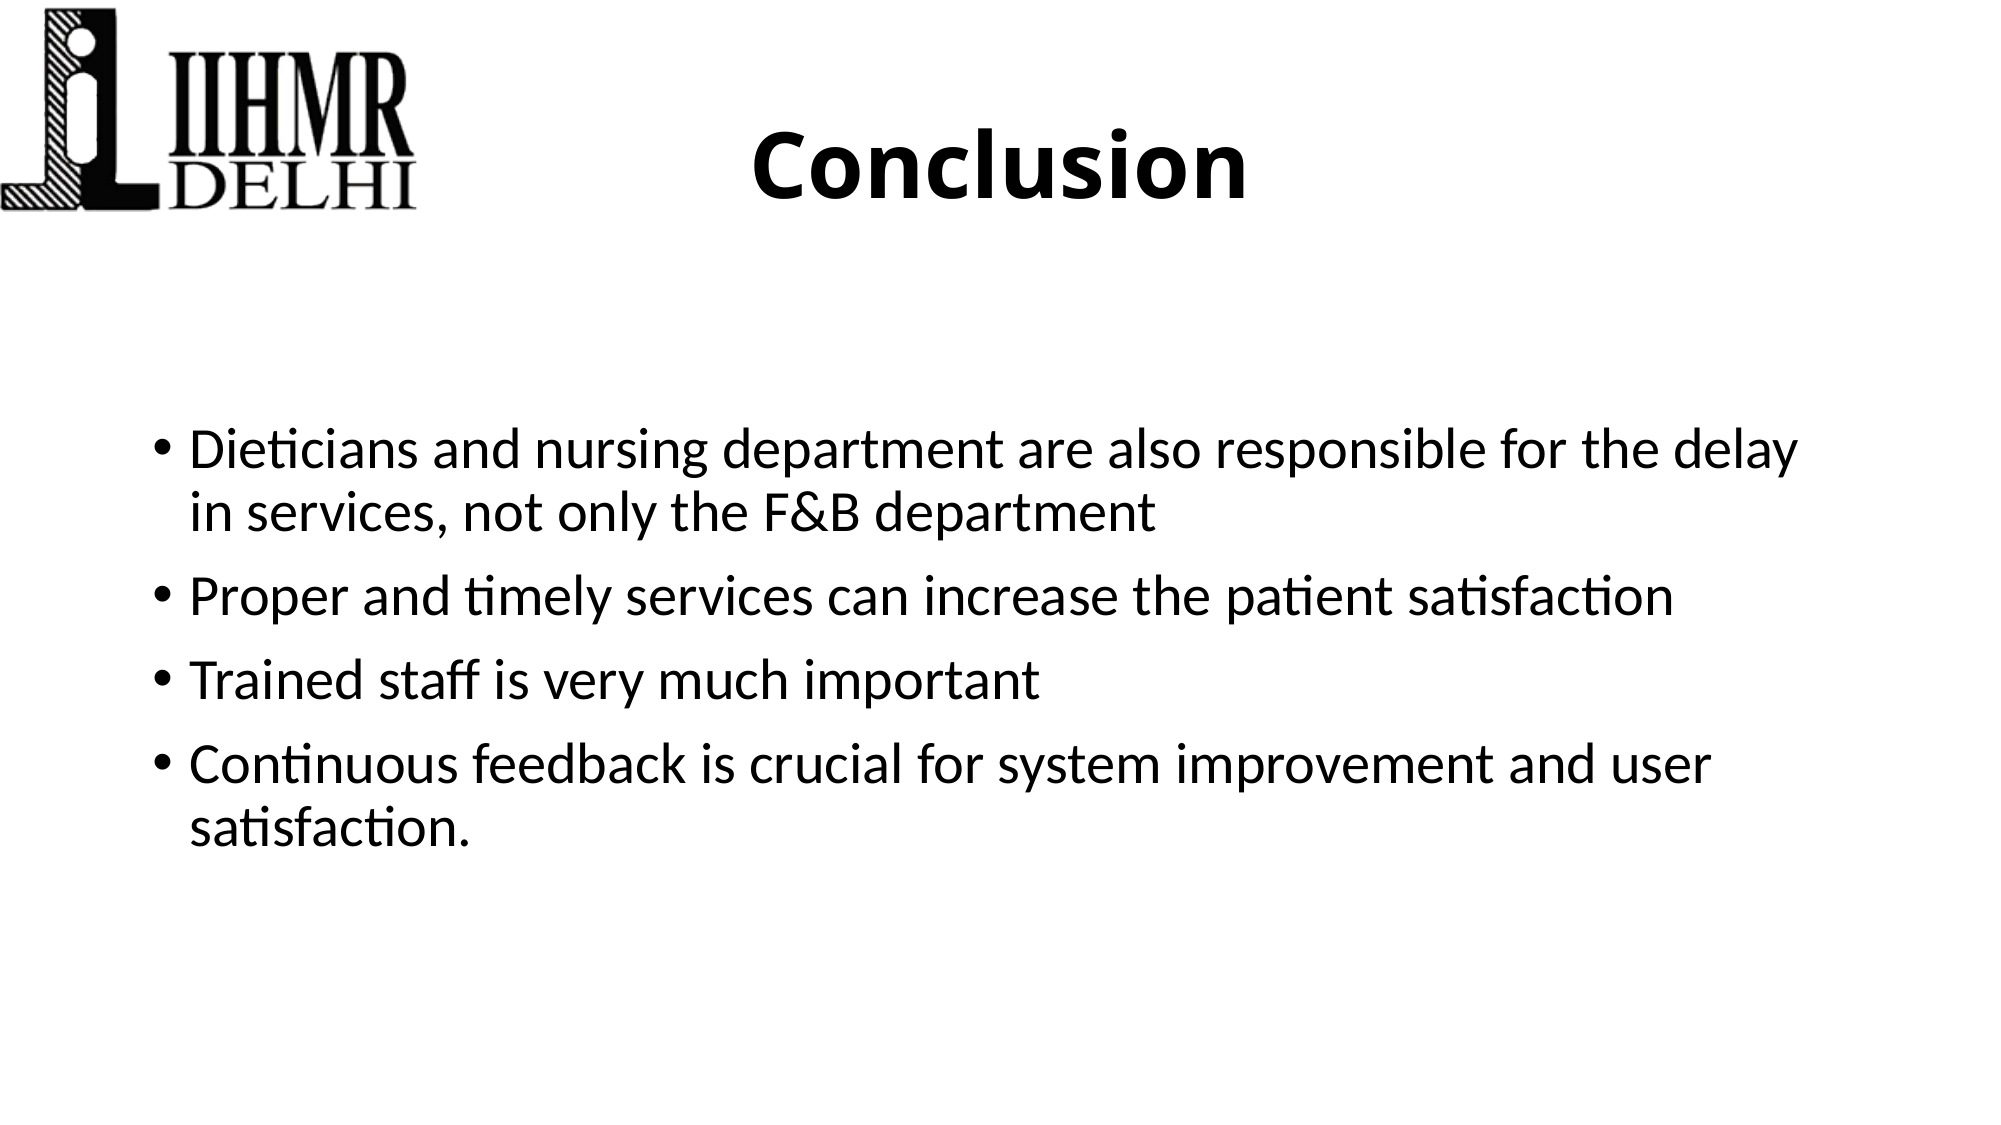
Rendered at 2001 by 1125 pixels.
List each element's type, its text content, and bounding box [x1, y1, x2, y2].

list Dieticians and nursing department are also responsible for the delay in services, not only the F&B department Proper and timely services can increase the patient satisfaction Trained staff is very much important Continuous feedback is crucial for system improvement and user satisfaction. [137, 411, 1863, 1125]
picture [0, 3, 443, 213]
title Conclusion [137, 59, 1863, 278]
